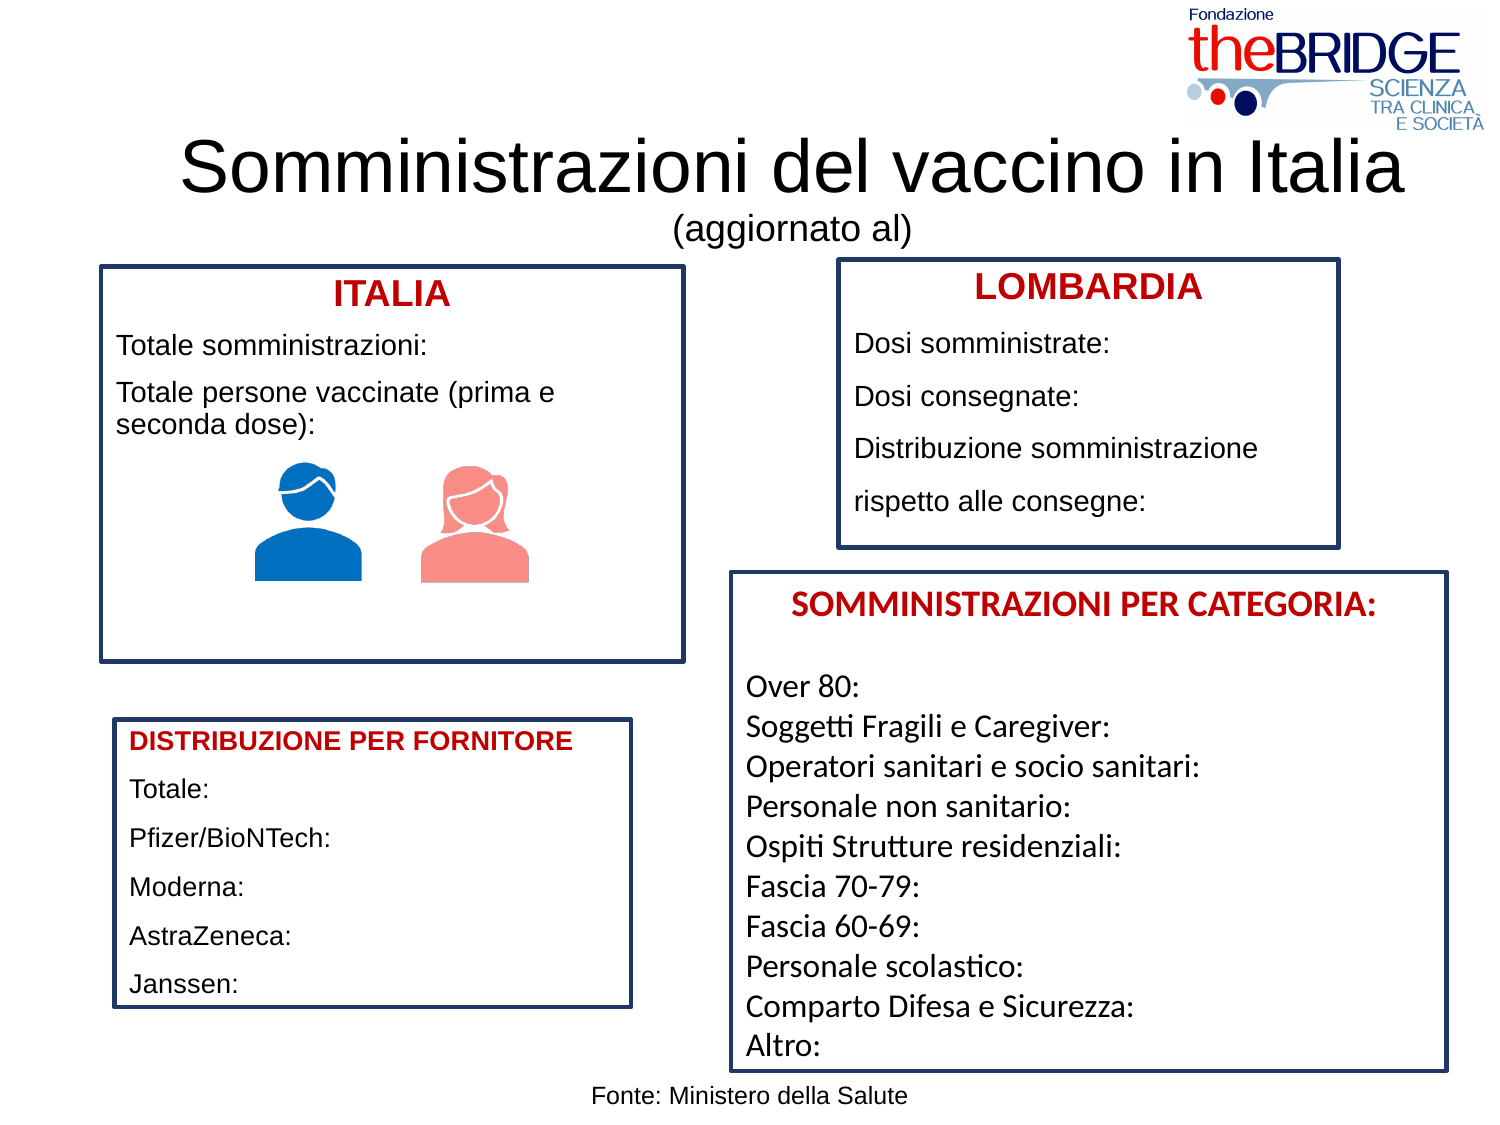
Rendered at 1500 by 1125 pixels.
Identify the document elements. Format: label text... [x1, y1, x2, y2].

title Somministrazioni del vaccino in Italia (aggiornato al) [145, 80, 1440, 298]
text_box DISTRIBUZIONE PER FORNITORE Totale: Pfizer/BioNTech: Moderna: AstraZeneca: Janssen: [114, 719, 631, 1008]
list LOMBARDIA Dosi somministrate: Dosi consegnate: Distribuzione somministrazione rispetto alle consegne: [838, 259, 1339, 548]
picture [227, 444, 388, 604]
picture [1186, 7, 1484, 131]
text_box SOMMINISTRAZIONI PER CATEGORIA: Over 80: Soggetti Fragili e Caregiver: Operatori sanitari e socio sanitari: Personale non sanitario: Ospiti Strutture residenziali: Fascia 70-79: Fascia 60-69: Personale scolastico: Comparto Difesa e Sicurezza: Altro: [730, 572, 1447, 1071]
footer Fonte: Ministero della Salute [496, 1065, 1004, 1125]
text_box ITALIA Totale somministrazioni: Totale persone vaccinate (prima e seconda dose): [100, 266, 684, 662]
picture [394, 454, 555, 604]
